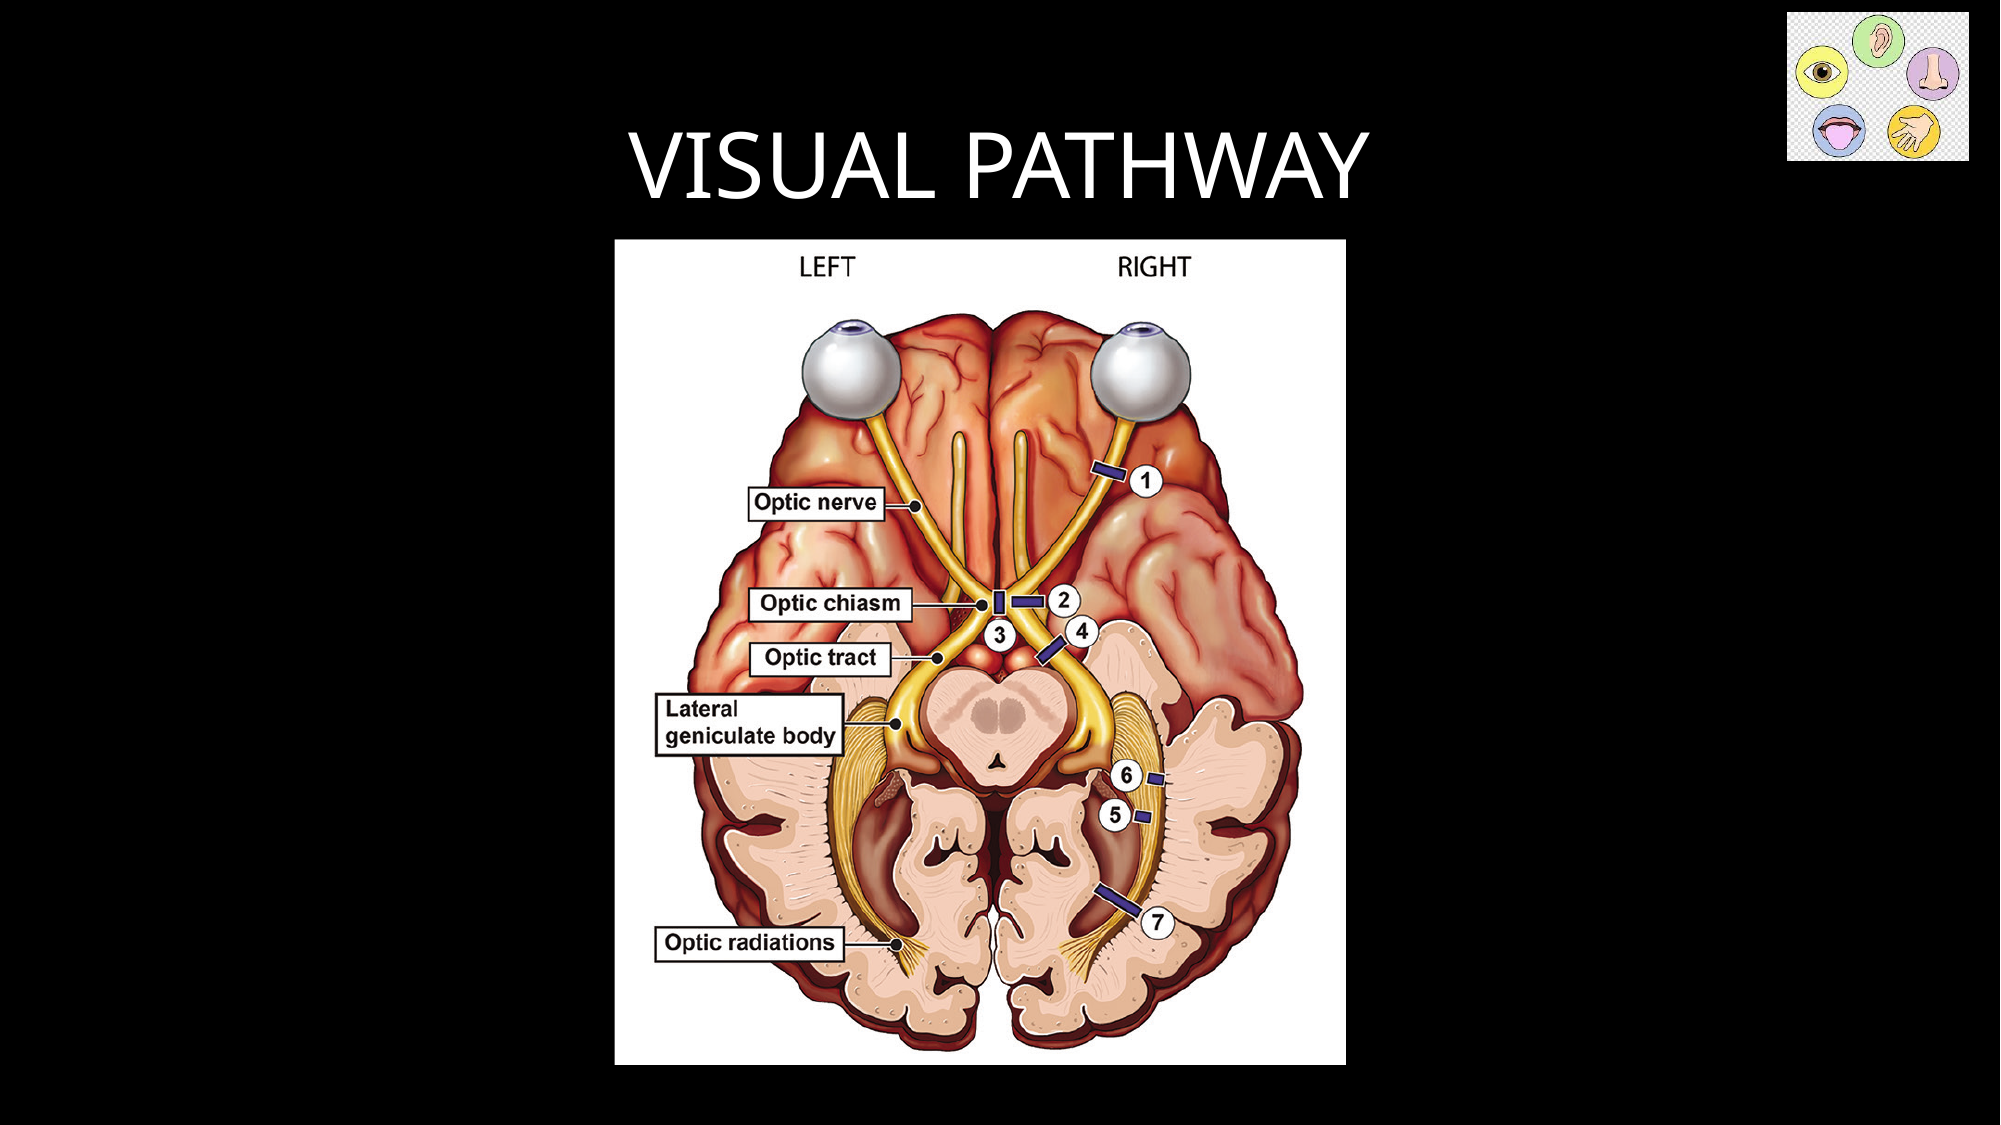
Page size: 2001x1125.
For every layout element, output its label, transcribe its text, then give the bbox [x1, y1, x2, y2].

title VISUAL PATHWAY [137, 59, 1863, 278]
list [614, 239, 1346, 1066]
picture [1787, 12, 1969, 161]
